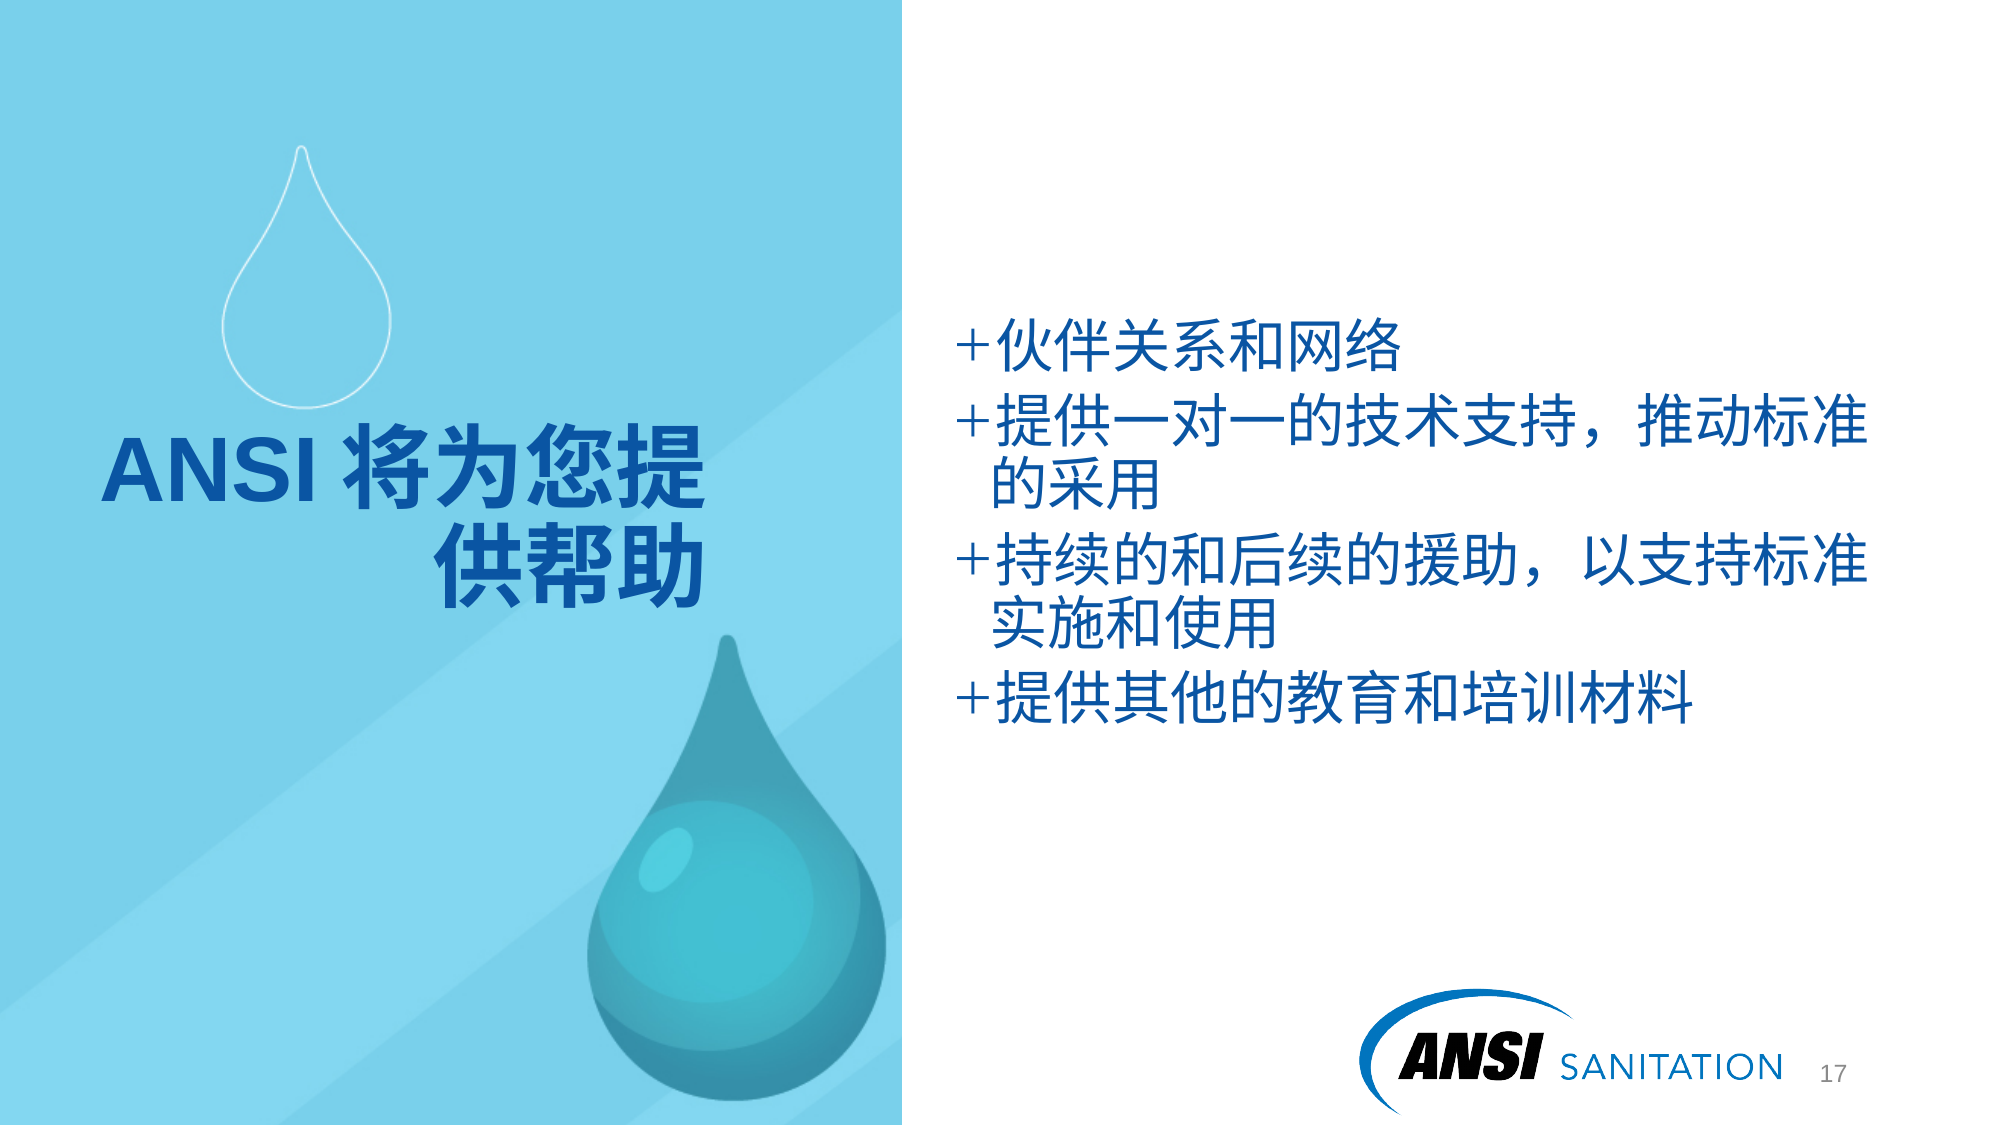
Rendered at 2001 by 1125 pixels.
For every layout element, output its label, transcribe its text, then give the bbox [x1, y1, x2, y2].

list 伙伴关系和网络 提供一对一的技术支持，推动标准的采用 持续的和后续的援助，以支持标准实施和使用 提供其他的教育和培训材料 [951, 205, 1885, 920]
picture [1343, 979, 1809, 1125]
title ANSI将为您提供帮助 [63, 412, 708, 631]
picture [0, 0, 902, 1125]
slide_number 18 [1412, 1042, 1863, 1103]
